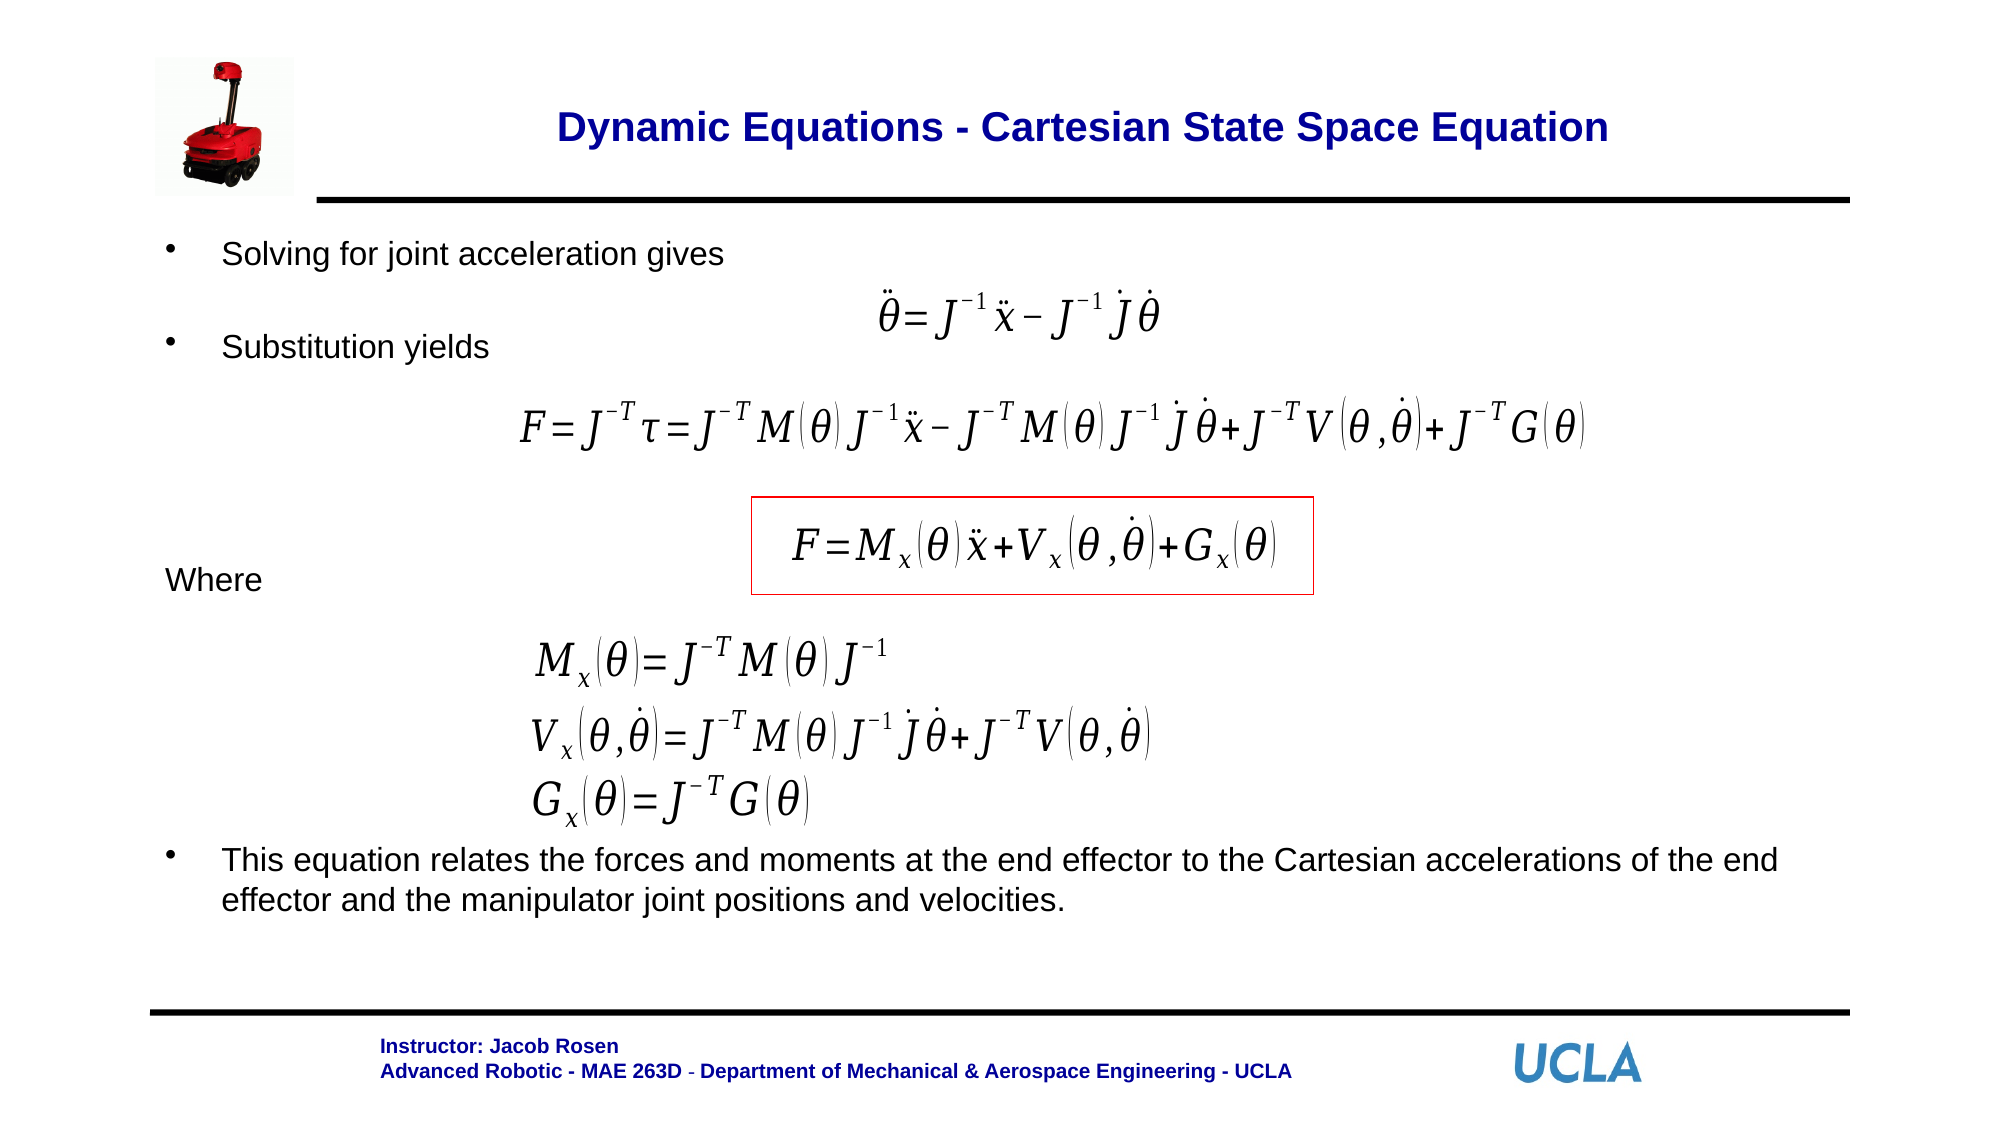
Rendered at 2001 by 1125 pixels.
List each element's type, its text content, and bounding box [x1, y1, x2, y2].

text_box Instructor: Jacob Rosen Advanced Robotic - MAE 263D - Department of Mechanical & Aerospace Engineering - UCLA [365, 1024, 1478, 1088]
title Dynamic Equations - Cartesian State Space Equation [316, 62, 1850, 188]
picture [1491, 1021, 1663, 1103]
list Solving for joint acceleration gives Substitution yields Where This equation relates the forces and moments at the end effector to the Cartesian accelerations of the end effector and the manipulator joint positions and velocities. [150, 224, 1850, 1000]
text_box [751, 497, 1314, 595]
picture [155, 57, 294, 196]
